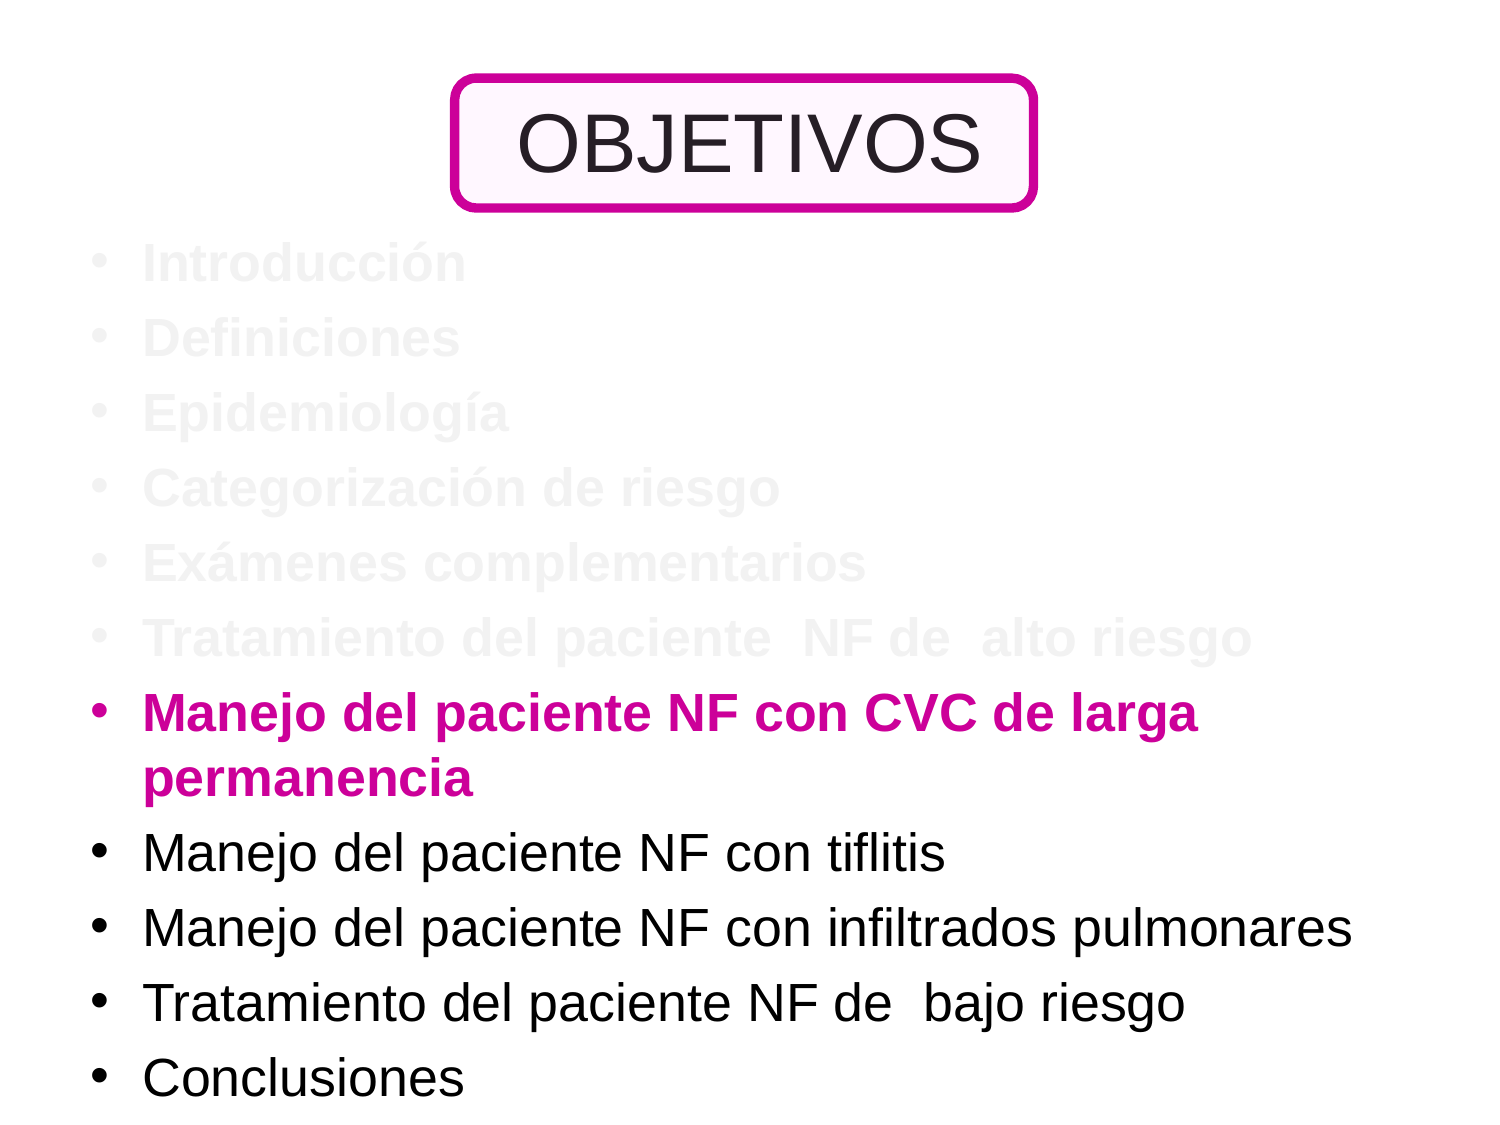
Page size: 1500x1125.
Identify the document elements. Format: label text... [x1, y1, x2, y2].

title OBJETIVOS [75, 45, 1425, 219]
text_box [452, 75, 1036, 211]
list Introducción Definiciones Epidemiología Categorización de riesgo Exámenes complementarios Tratamiento del paciente NF de alto riesgo Manejo del paciente NF con CVC de larga permanencia Manejo del paciente NF con tiflitis Manejo del paciente NF con infiltrados pulmonares Tratamiento del paciente NF de bajo riesgo Conclusiones [75, 219, 1425, 1125]
